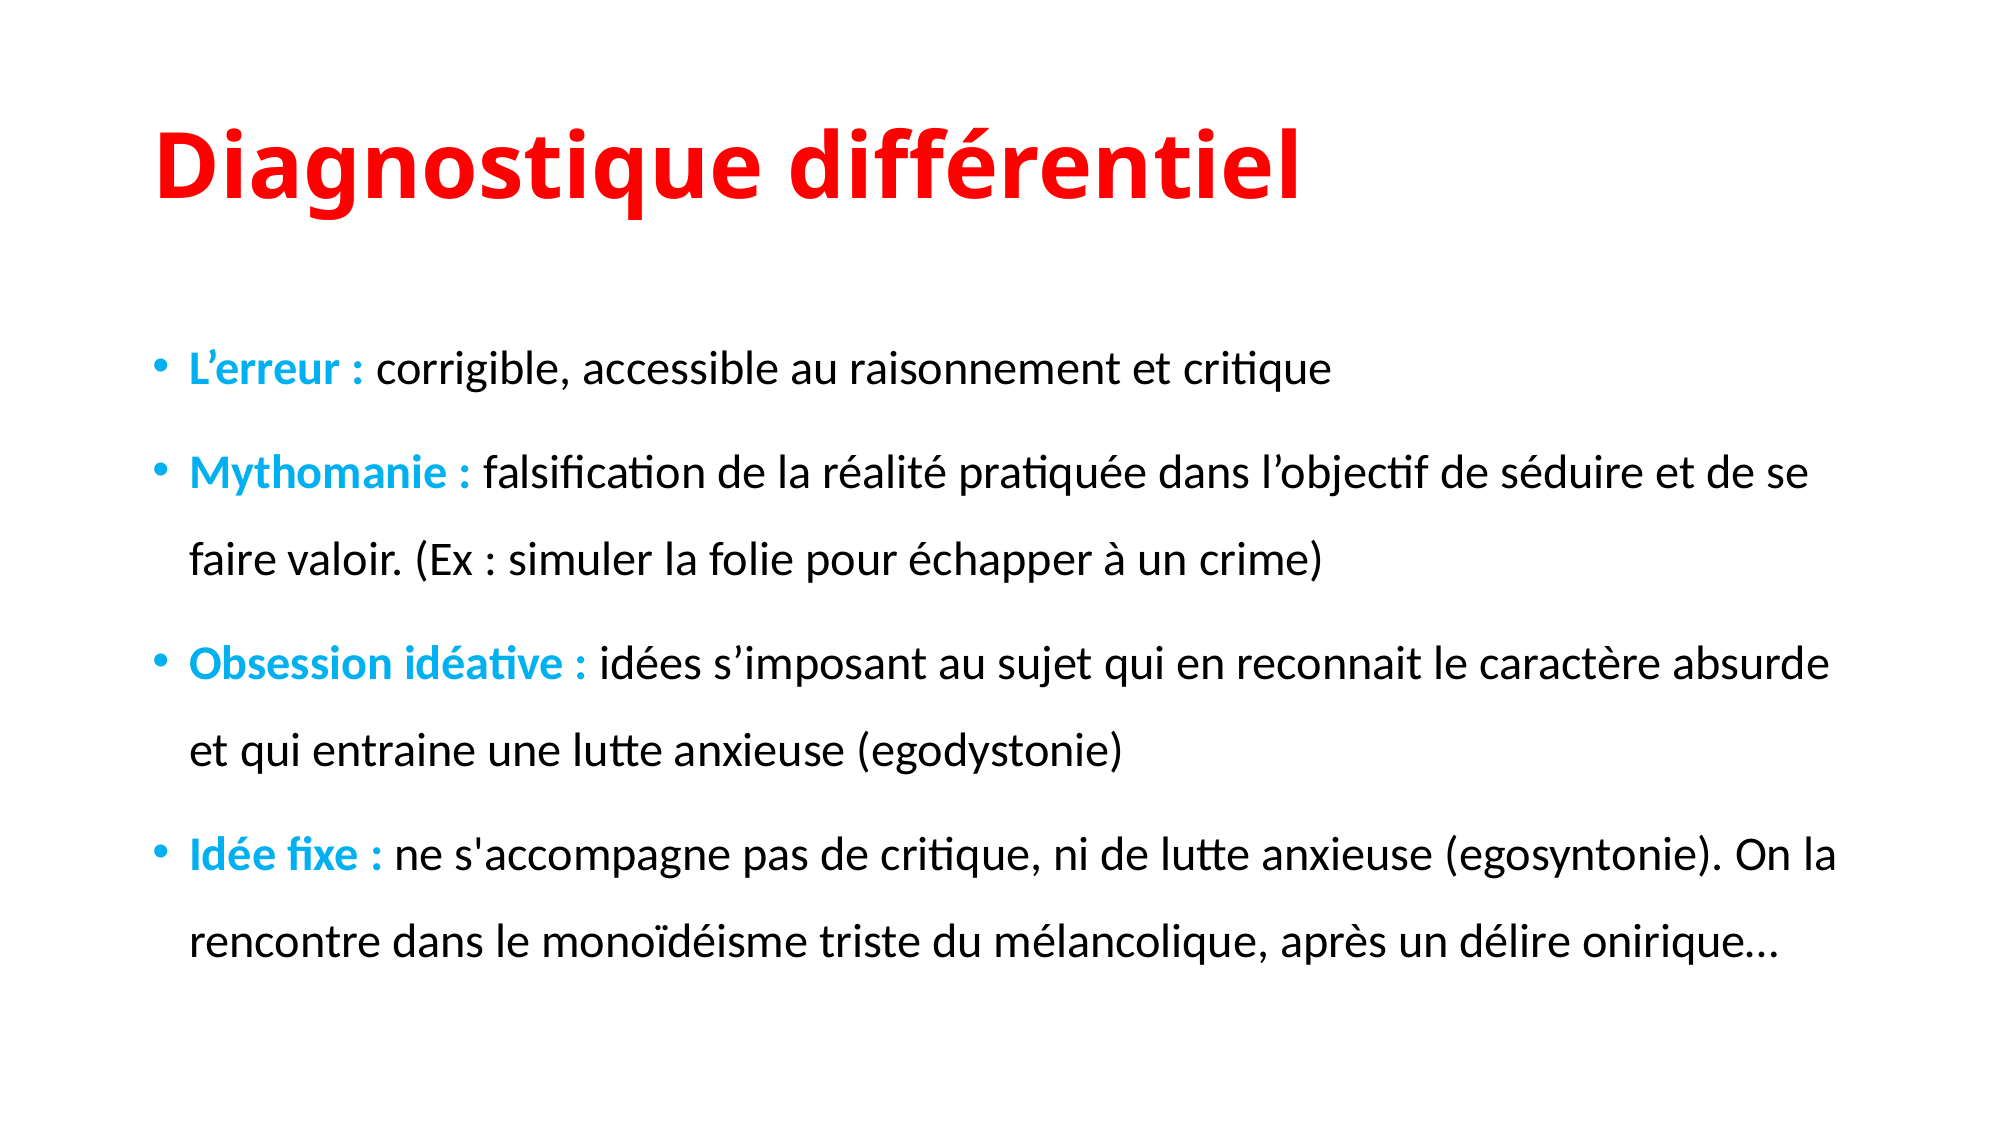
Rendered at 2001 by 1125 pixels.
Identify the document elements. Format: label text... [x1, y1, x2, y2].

list L’erreur : corrigible, accessible au raisonnement et critique Mythomanie : falsification de la réalité pratiquée dans l’objectif de séduire et de se faire valoir. (Ex : simuler la folie pour échapper à un crime) Obsession idéative : idées s’imposant au sujet qui en reconnait le caractère absurde et qui entraine une lutte anxieuse (egodystonie) Idée fixe : ne s'accompagne pas de critique, ni de lutte anxieuse (egosyntonie). On la rencontre dans le monoïdéisme triste du mélancolique, après un délire onirique… [137, 299, 1863, 1014]
title Diagnostique différentiel [137, 59, 1863, 278]
